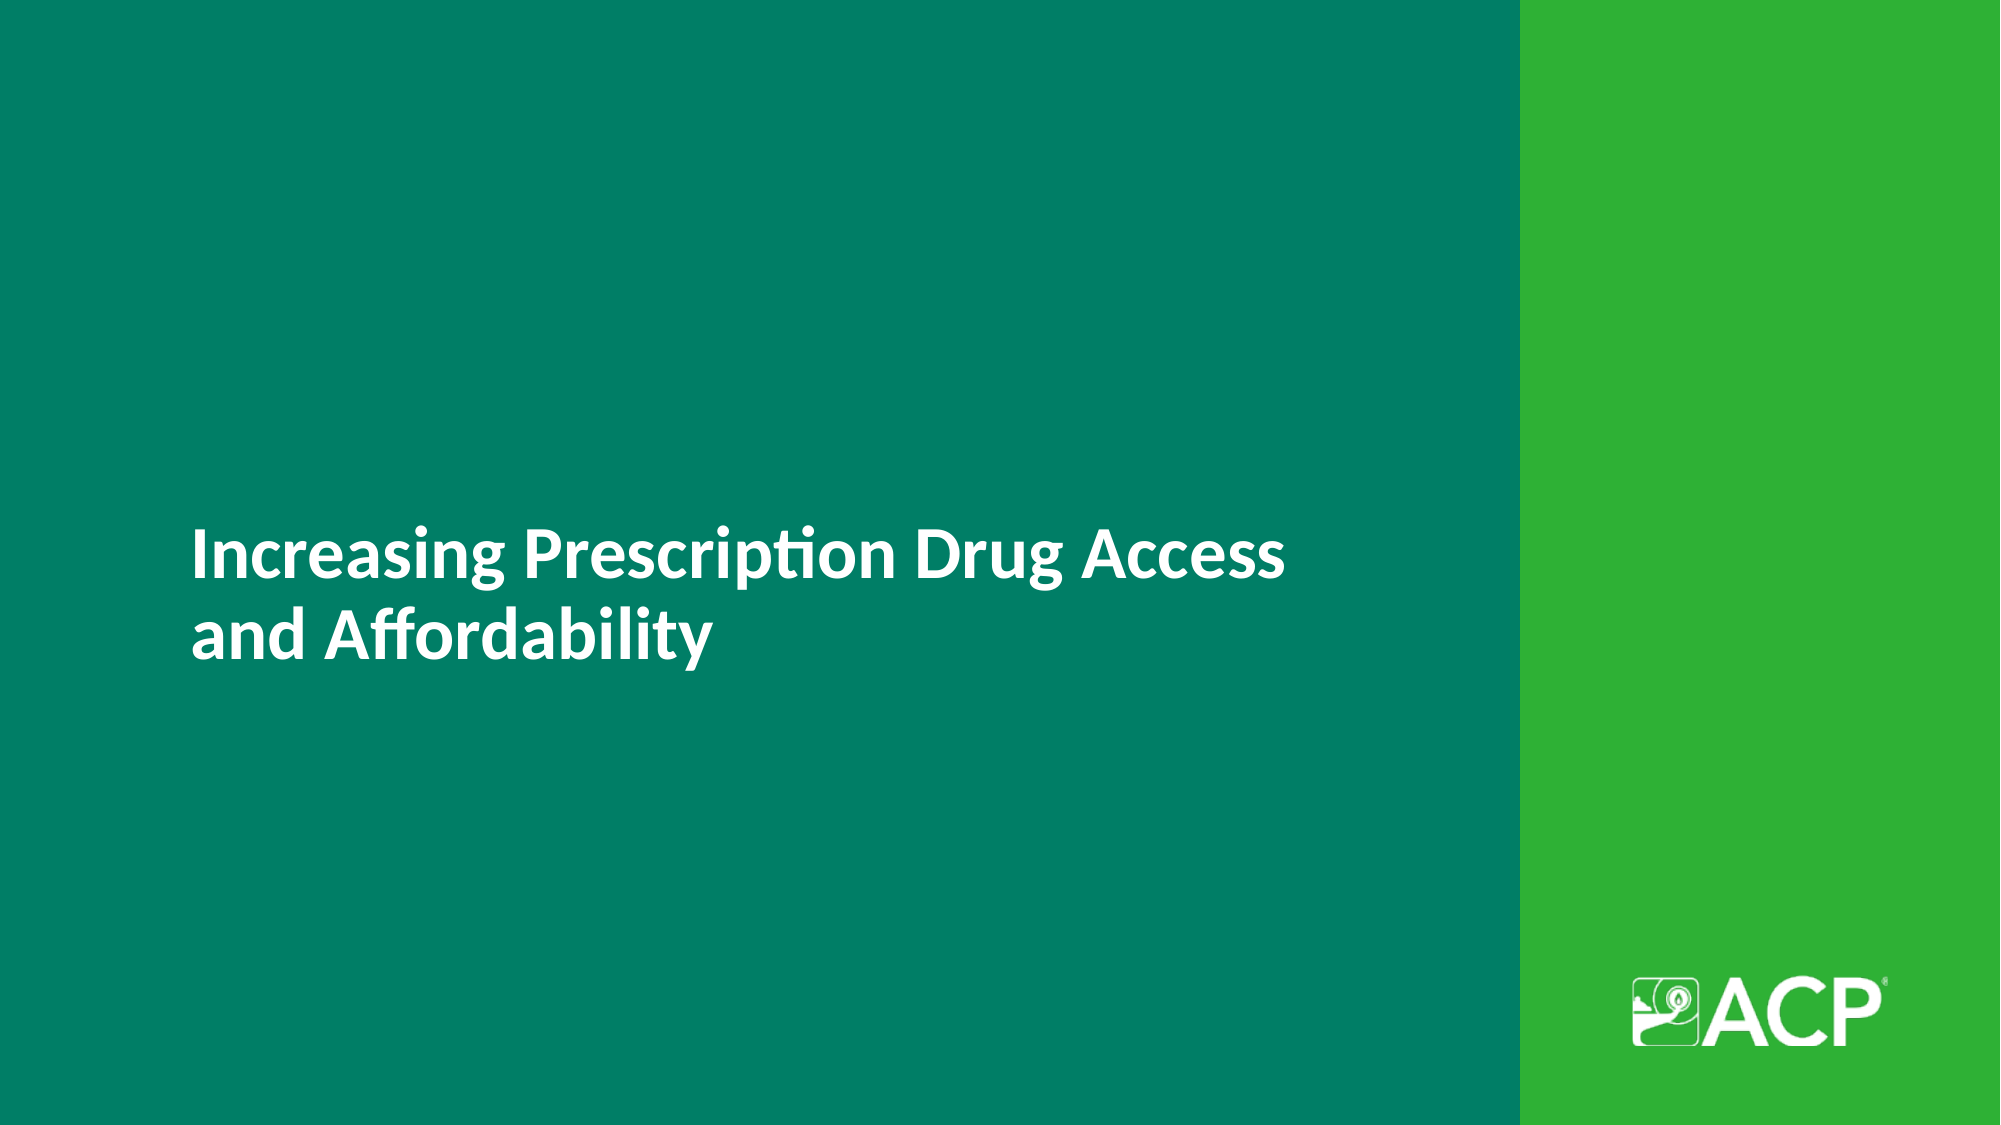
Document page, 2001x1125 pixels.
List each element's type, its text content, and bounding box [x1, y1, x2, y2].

title Increasing Prescription Drug Access and Affordability [175, 225, 1376, 684]
